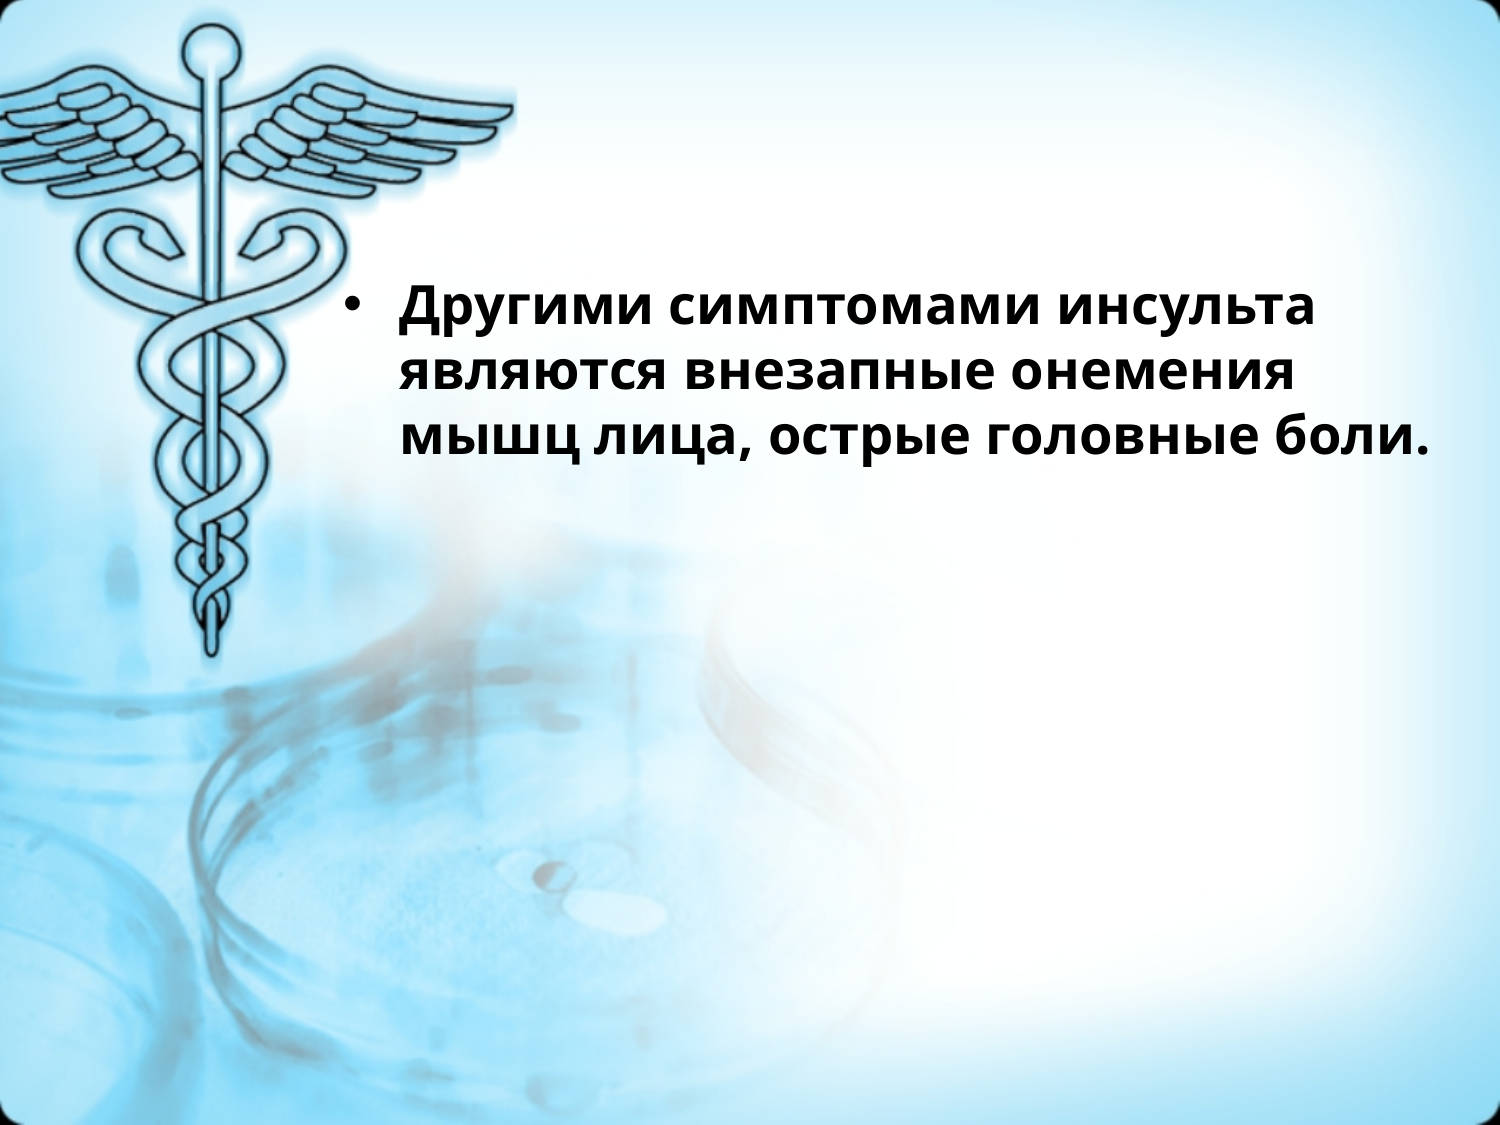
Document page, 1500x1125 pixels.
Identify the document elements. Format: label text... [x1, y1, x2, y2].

picture [0, 0, 1500, 1125]
list Другими симптомами инсульта являются внезапные онемения мышц лица, острые головные боли. [328, 262, 1465, 1005]
